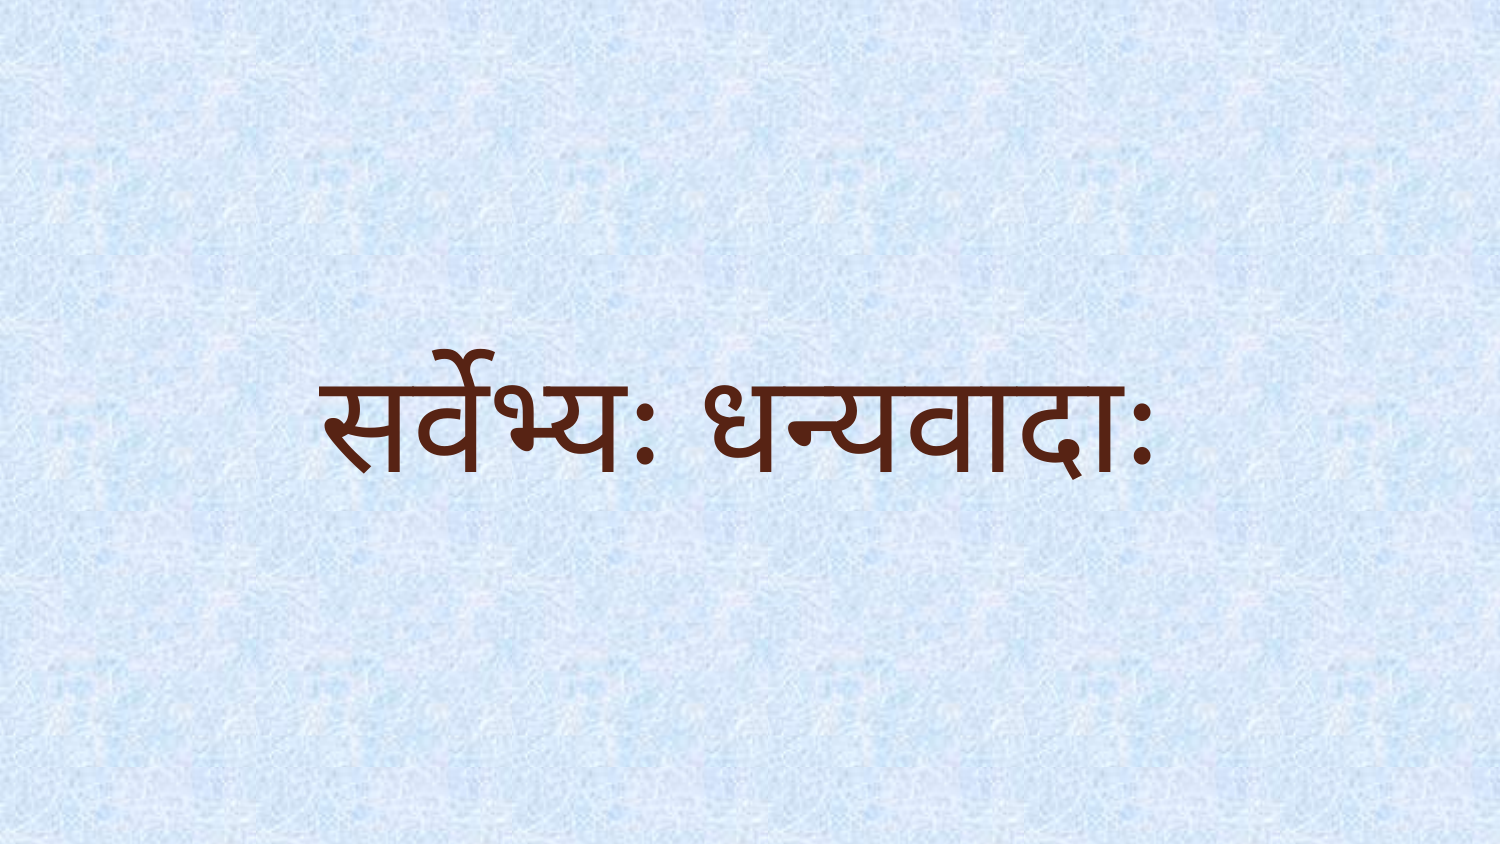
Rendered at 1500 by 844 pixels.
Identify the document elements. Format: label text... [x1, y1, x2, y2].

picture [0, 0, 1500, 844]
title सर्वेभ्यः धन्यवादाः [125, 346, 1355, 488]
